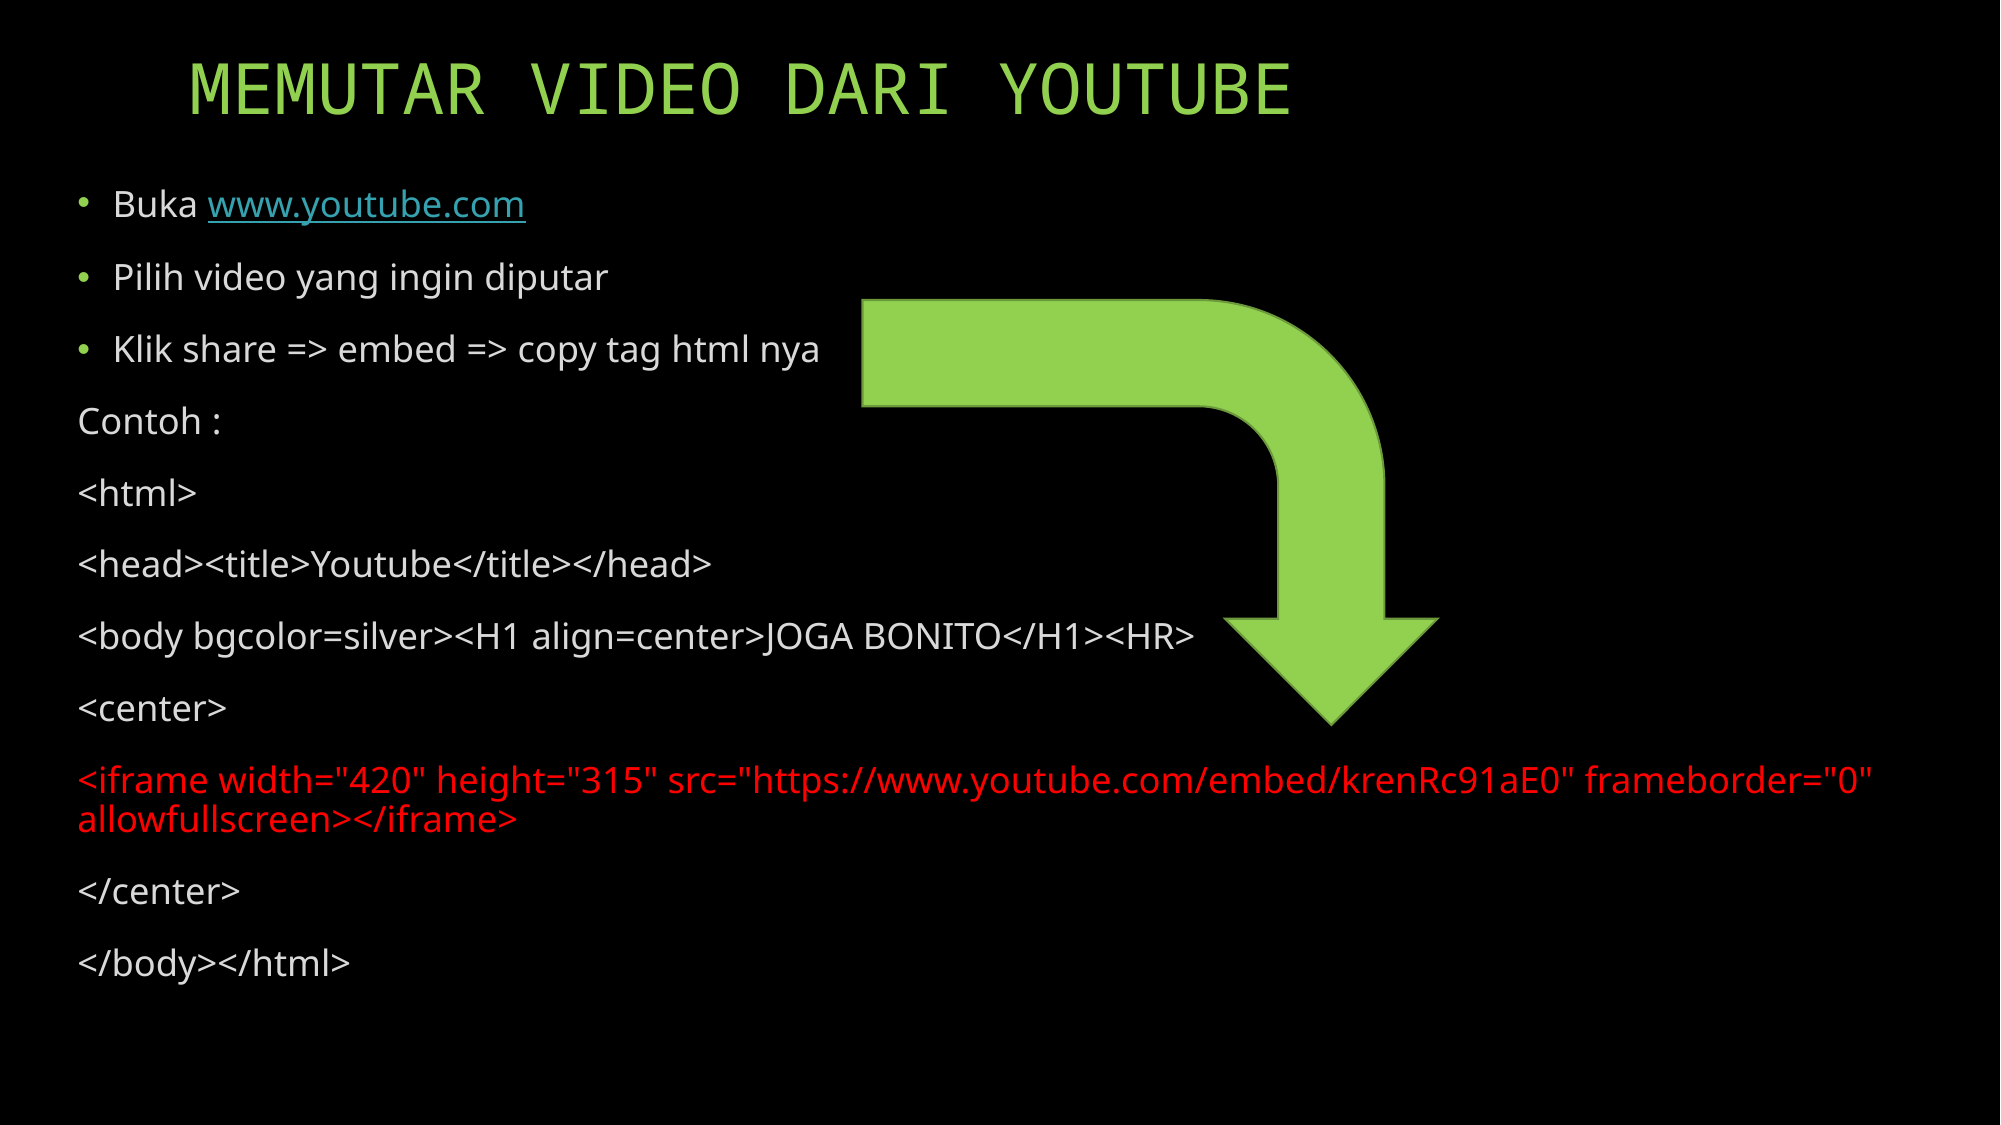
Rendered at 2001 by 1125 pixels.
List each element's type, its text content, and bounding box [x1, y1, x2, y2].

title MEMUTAR VIDEO DARI YOUTUBE [174, 37, 1675, 138]
text_box [861, 298, 1441, 727]
list Buka www.youtube.com Pilih video yang ingin diputar Klik share => embed => copy tag html nya Contoh : <html> <head><title>Youtube</title></head> <body bgcolor=silver><H1 align=center>JOGA BONITO</H1><HR> <center> <iframe width="420" height="315" src="https://www.youtube.com/embed/krenRc91aE0" frameborder="0" allowfullscreen></iframe> </center> </body></html> [62, 174, 1938, 1000]
